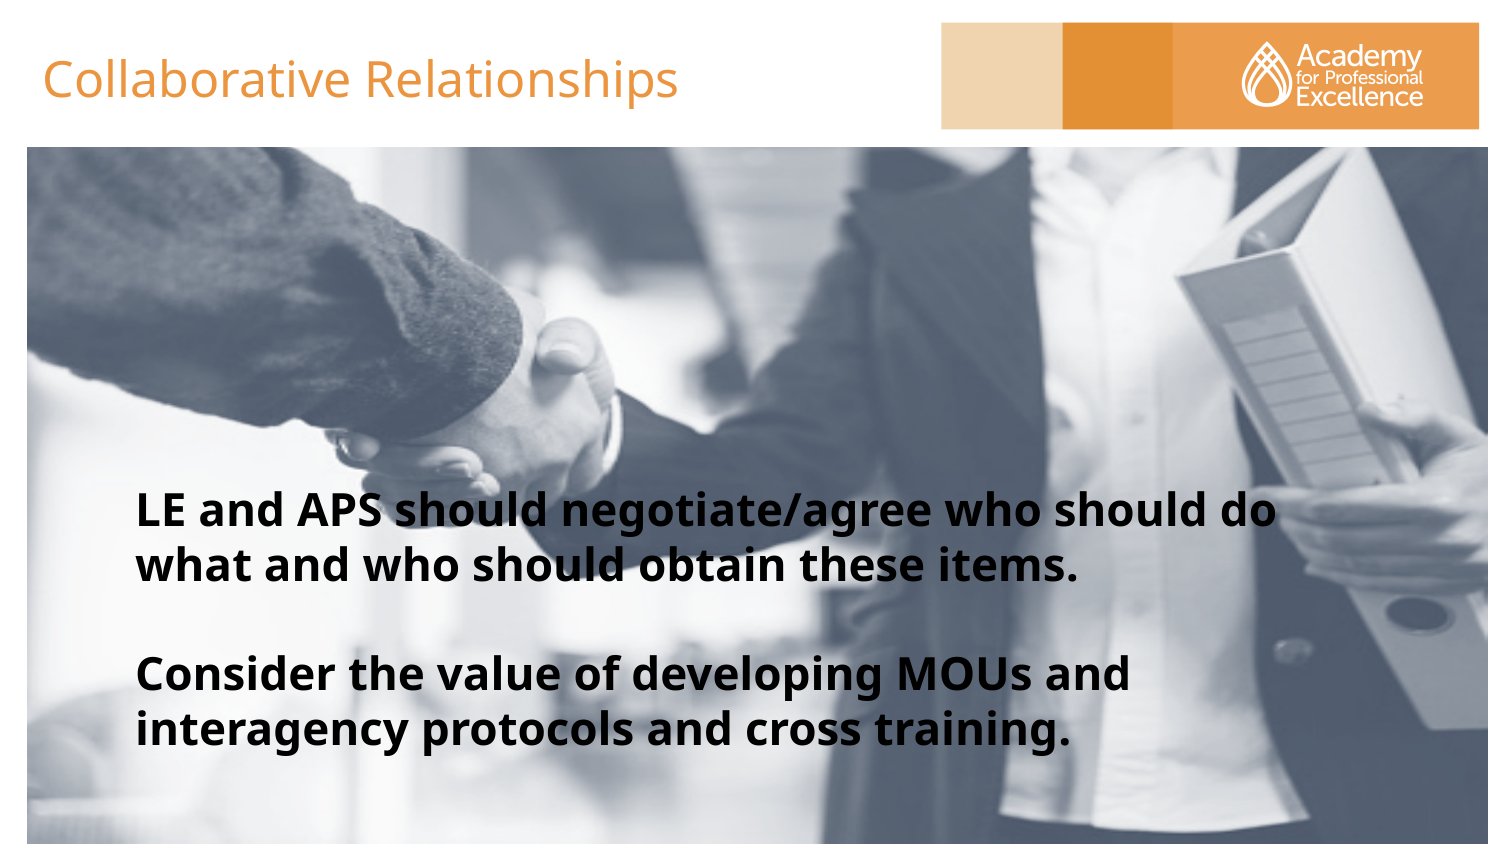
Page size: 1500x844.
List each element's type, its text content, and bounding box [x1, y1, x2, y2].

picture [1378, 39, 1429, 112]
picture [27, 147, 1489, 844]
title Collaborative Relationships [27, 6, 1378, 146]
